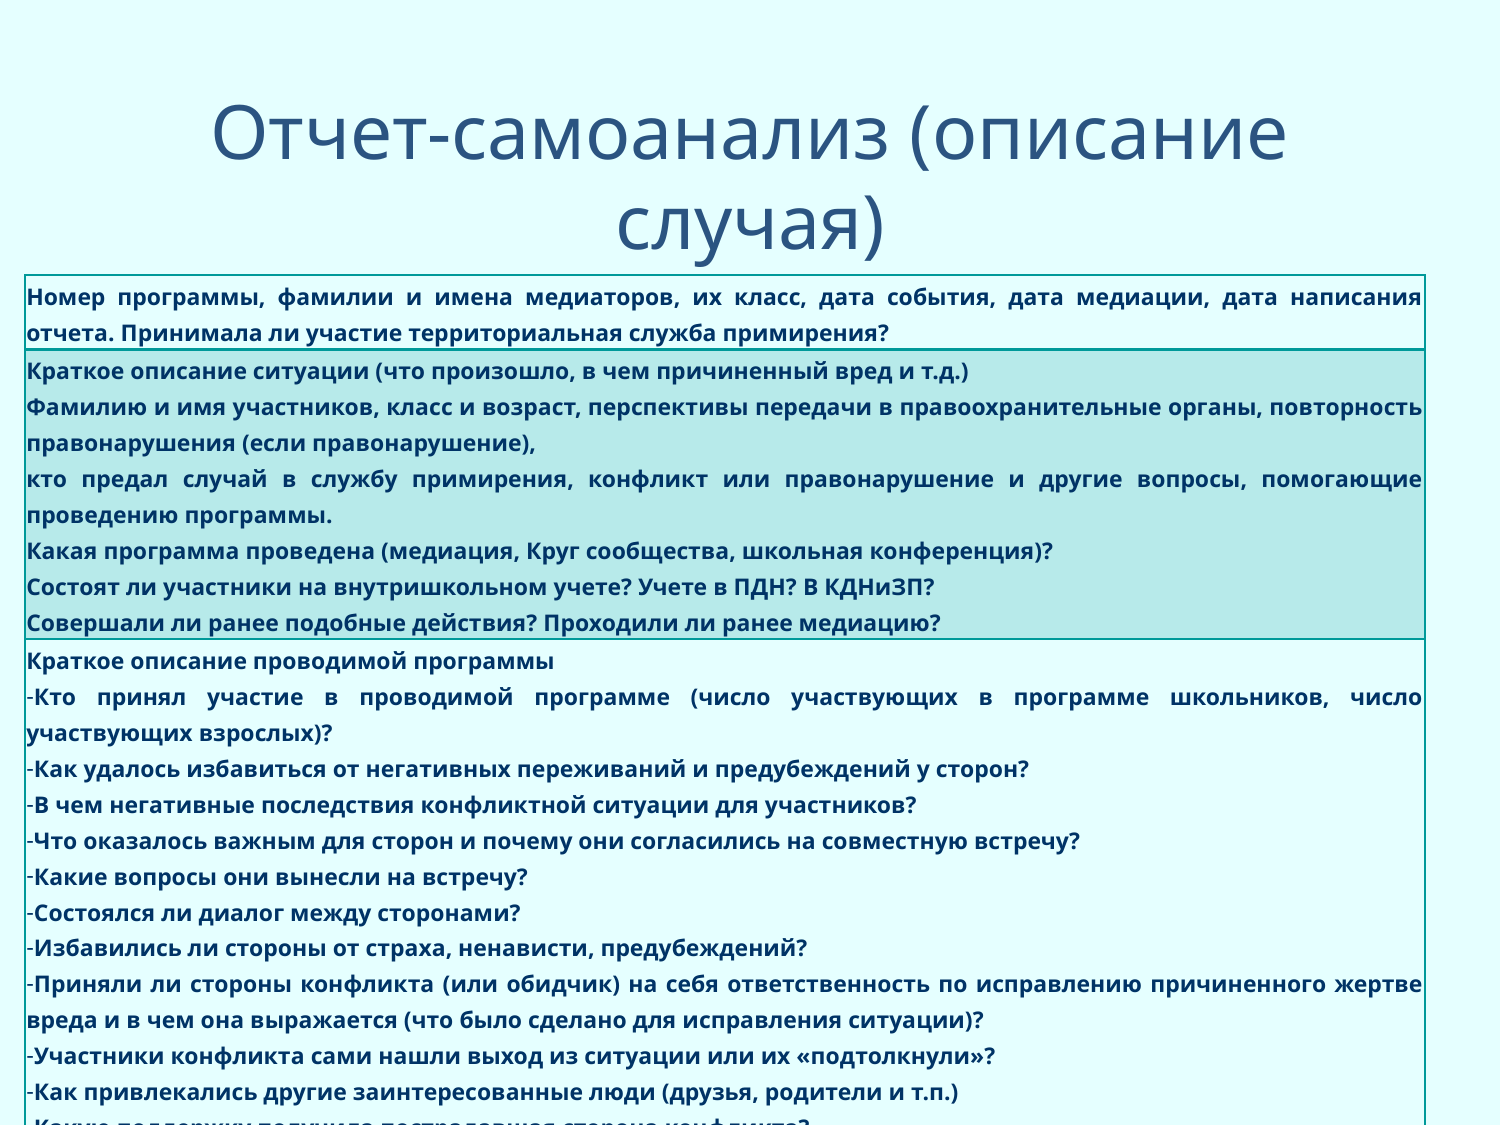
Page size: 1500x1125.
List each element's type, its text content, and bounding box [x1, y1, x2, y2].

table_cell Краткое описание проводимой программы Кто принял участие в проводимой программе (число участвующих в программе школьников, число участвующих взрослых)? Как удалось избавиться от негативных переживаний и предубеждений у сторон? В чем негативные последствия конфликтной ситуации для участников? Что оказалось важным для сторон и почему они согласились на совместную встречу? Какие вопросы они вынесли на встречу? Состоялся ли диалог между сторонами? Избавились ли стороны от страха, ненависти, предубеждений? Приняли ли стороны конфликта (или обидчик) на себя ответственность по исправлению причиненного жертве вреда и в чем она выражается (что было сделано для исправления ситуации)? Участники конфликта сами нашли выход из ситуации или их «подтолкнули»? Как привлекались другие заинтересованные люди (друзья, родители и т.п.) Какую поддержку получила пострадавшая сторона конфликта? В чем суть договора? Что будет в дальнейшем? [26, 640, 1424, 1125]
table_header Номер программы, фамилии и имена медиаторов, их класс, дата события, дата медиации, дата написания отчета. Принимала ли участие территориальная служба примирения? [26, 276, 1424, 348]
title Отчет-самоанализ (описание случая) [75, 62, 1425, 274]
table_cell Краткое описание ситуации (что произошло, в чем причиненный вред и т.д.) Фамилию и имя участников, класс и возраст, перспективы передачи в правоохранительные органы, повторность правонарушения (если правонарушение), кто предал случай в службу примирения, конфликт или правонарушение и другие вопросы, помогающие проведению программы. Какая программа проведена (медиация, Круг сообщества, школьная конференция)? Состоят ли участники на внутришкольном учете? Учете в ПДН? В КДНиЗП? Совершали ли ранее подобные действия? Проходили ли ранее медиацию? [26, 351, 1424, 638]
